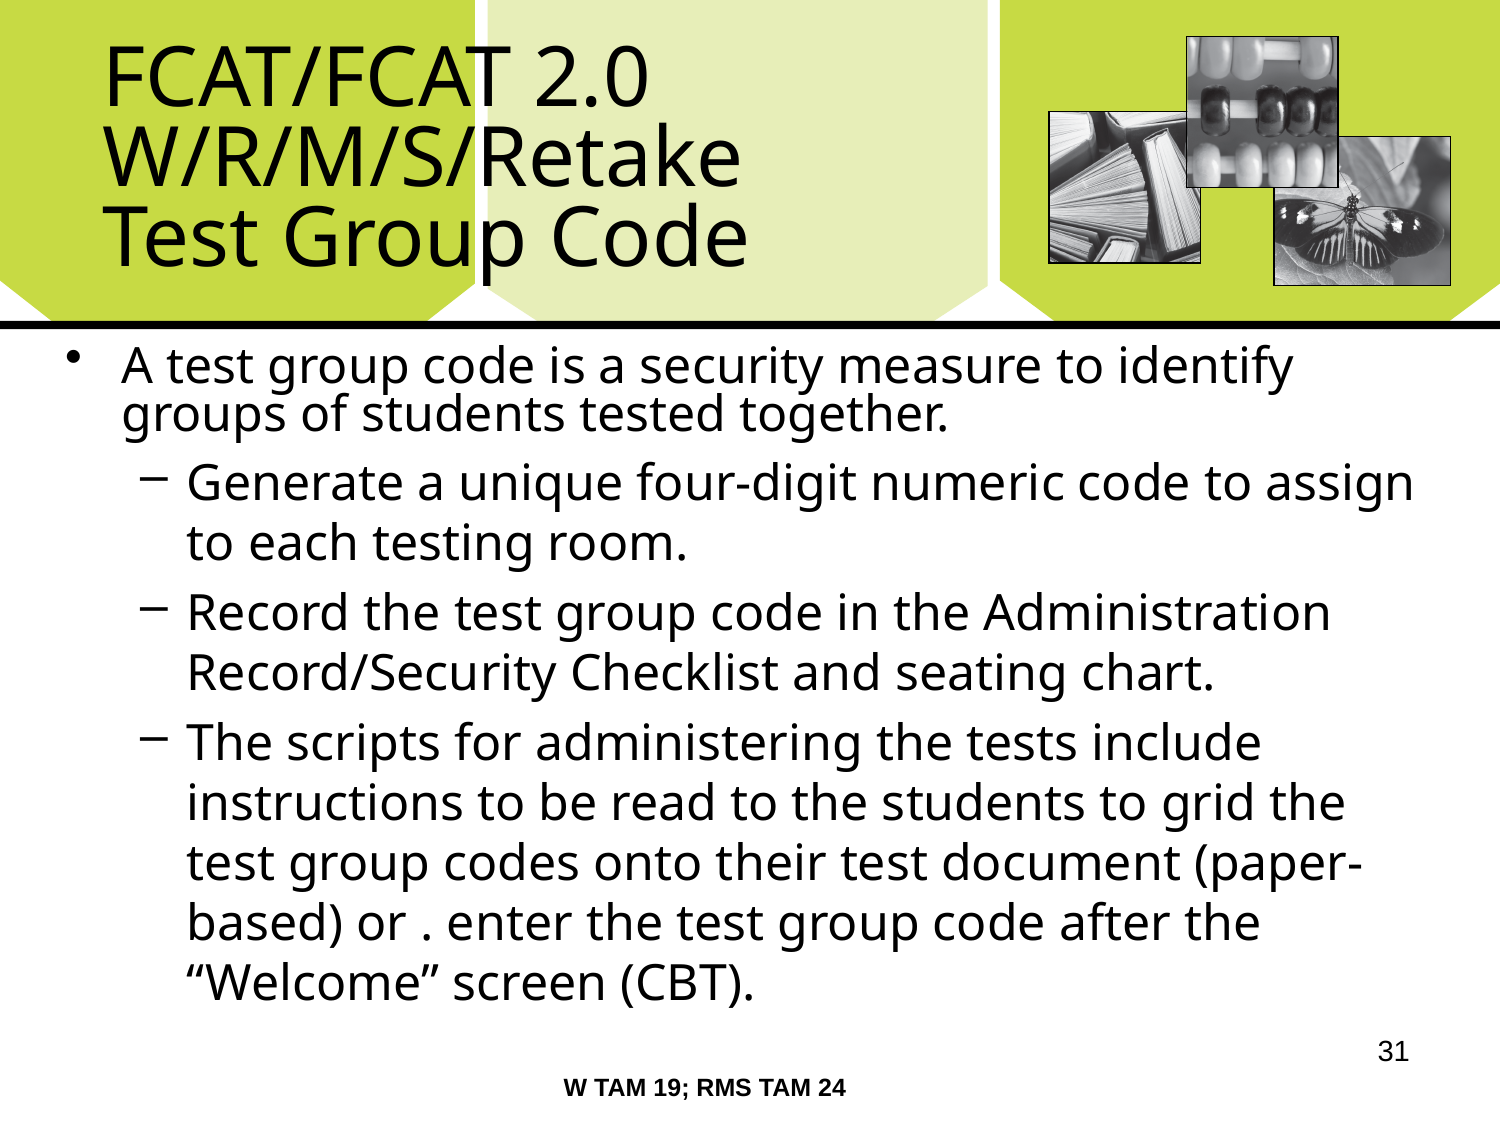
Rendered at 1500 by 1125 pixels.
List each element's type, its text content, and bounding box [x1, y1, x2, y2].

picture [1275, 137, 1450, 285]
title FCAT/FCAT 2.0 W/R/M/S/Retake Test Group Code [87, 0, 1001, 326]
list A test group code is a security measure to identify groups of students tested together. Generate a unique four-digit numeric code to assign to each testing room. Record the test group code in the Administration Record/Security Checklist and seating chart. The scripts for administering the tests include instructions to be read to the students to grid the test group codes onto their test document (paper-based) or . enter the test group code after the “Welcome” screen (CBT). [49, 337, 1463, 1081]
slide_number 31 [1074, 1024, 1426, 1103]
text_box W TAM 19; RMS TAM 24 [548, 1064, 862, 1109]
